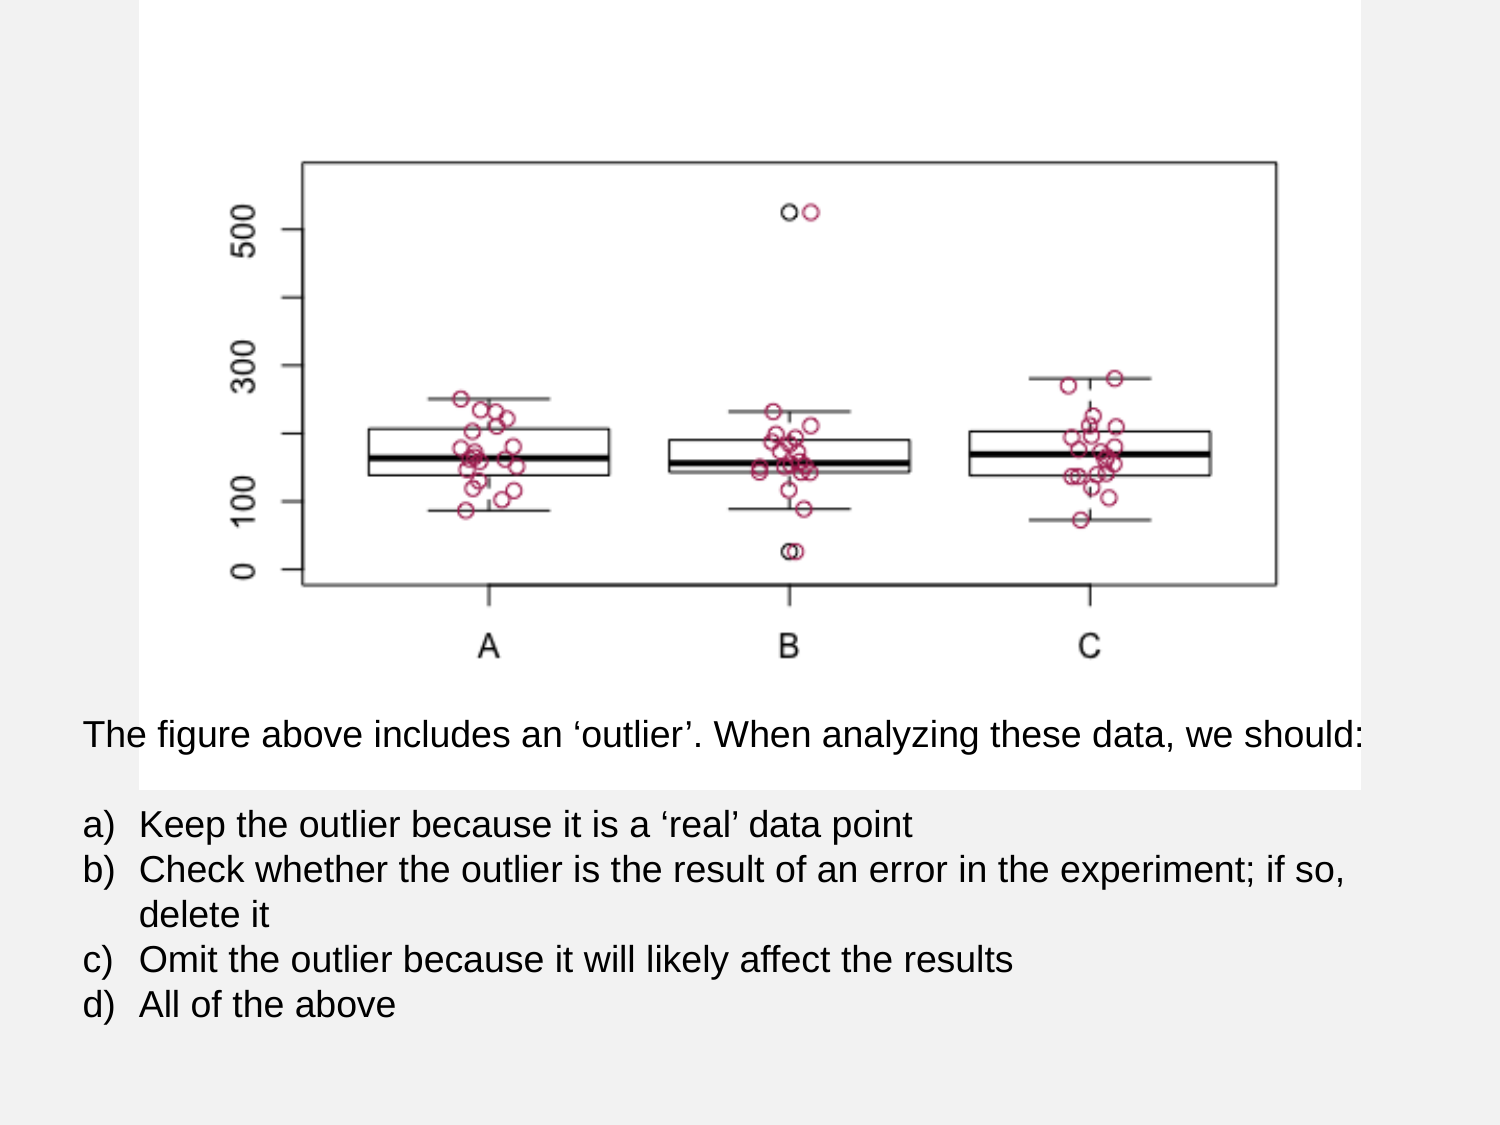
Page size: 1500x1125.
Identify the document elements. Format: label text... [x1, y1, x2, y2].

text_box The figure above includes an ‘outlier’. When analyzing these data, we should: Keep the outlier because it is a ‘real’ data point Check whether the outlier is the result of an error in the experiment; if so, delete it Omit the outlier because it will likely affect the results All of the above [67, 703, 1456, 1033]
picture [139, 0, 1361, 790]
